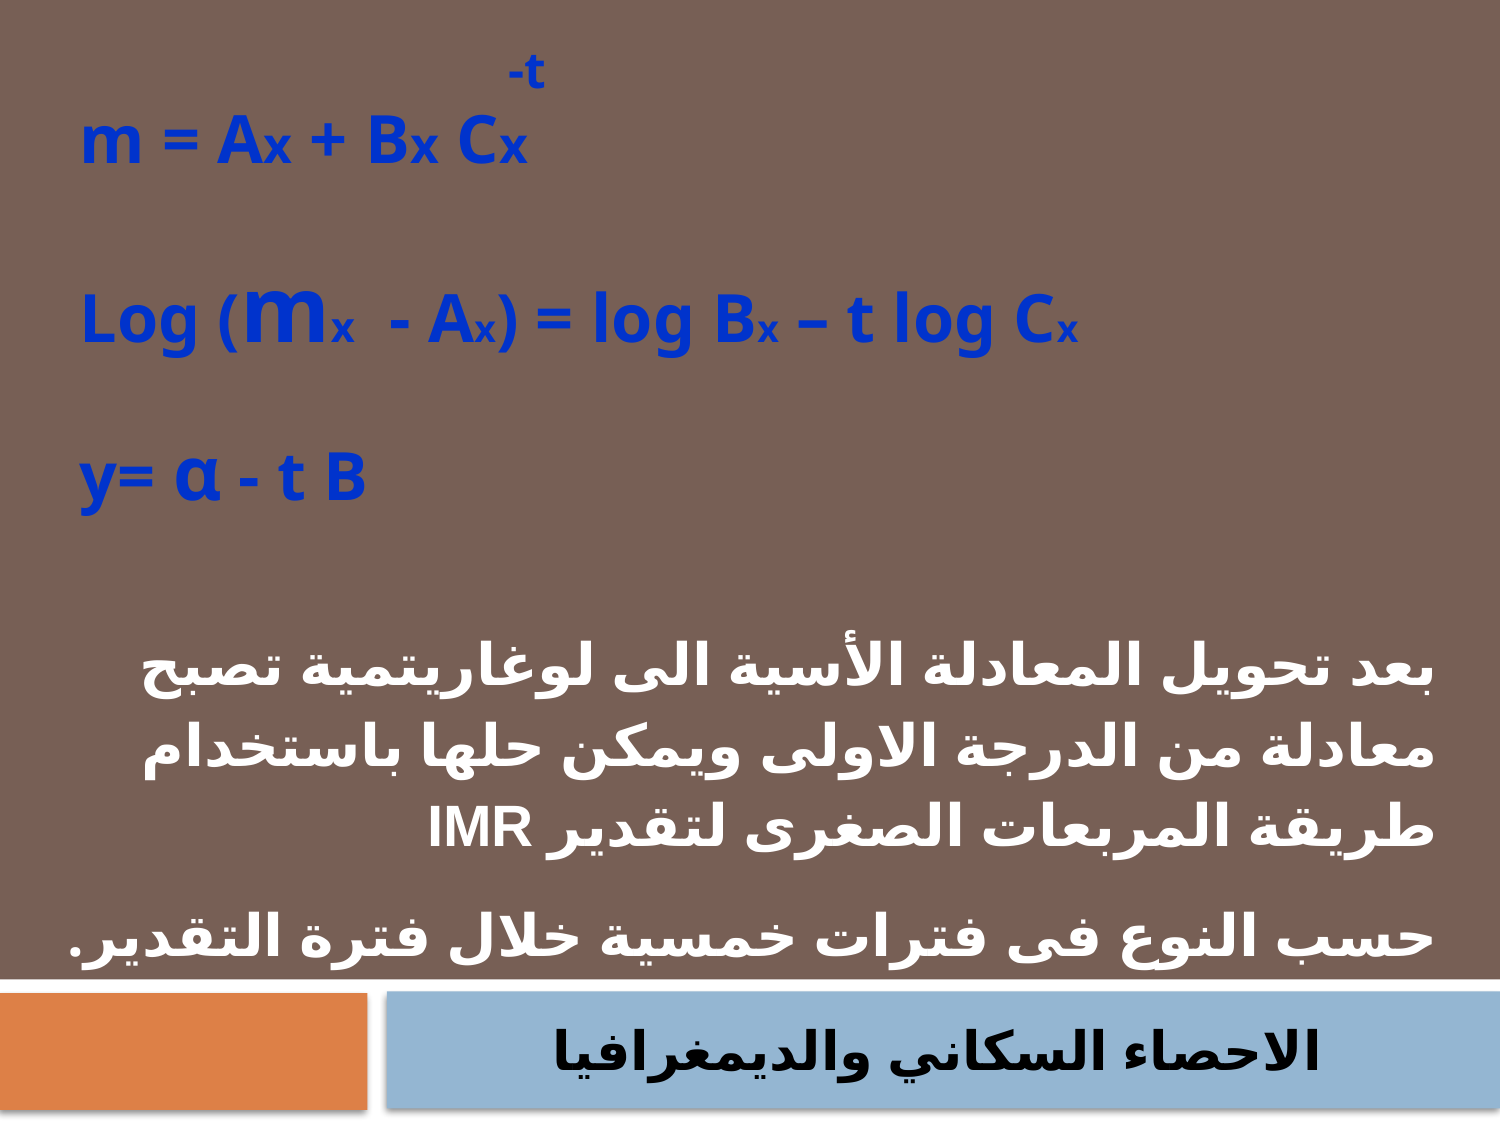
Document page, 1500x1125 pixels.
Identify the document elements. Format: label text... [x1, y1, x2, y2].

subtitle الاحصاء السكاني والديمغرافيا [387, 992, 1488, 1105]
text_box بعد تحويل المعادلة الأسية الى لوغاريتمية تصبح معادلة من الدرجة الاولى ويمكن حلها باستخدام طريقة المربعات الصغرى لتقدير IMR حسب النوع فى فترات خمسية خلال فترة التقدير. [0, 609, 1453, 1085]
text_box -t m = Ax + Bx Cx Log (mx - Ax) = log Bx – t log Cx y= α - t B [64, 54, 1436, 523]
